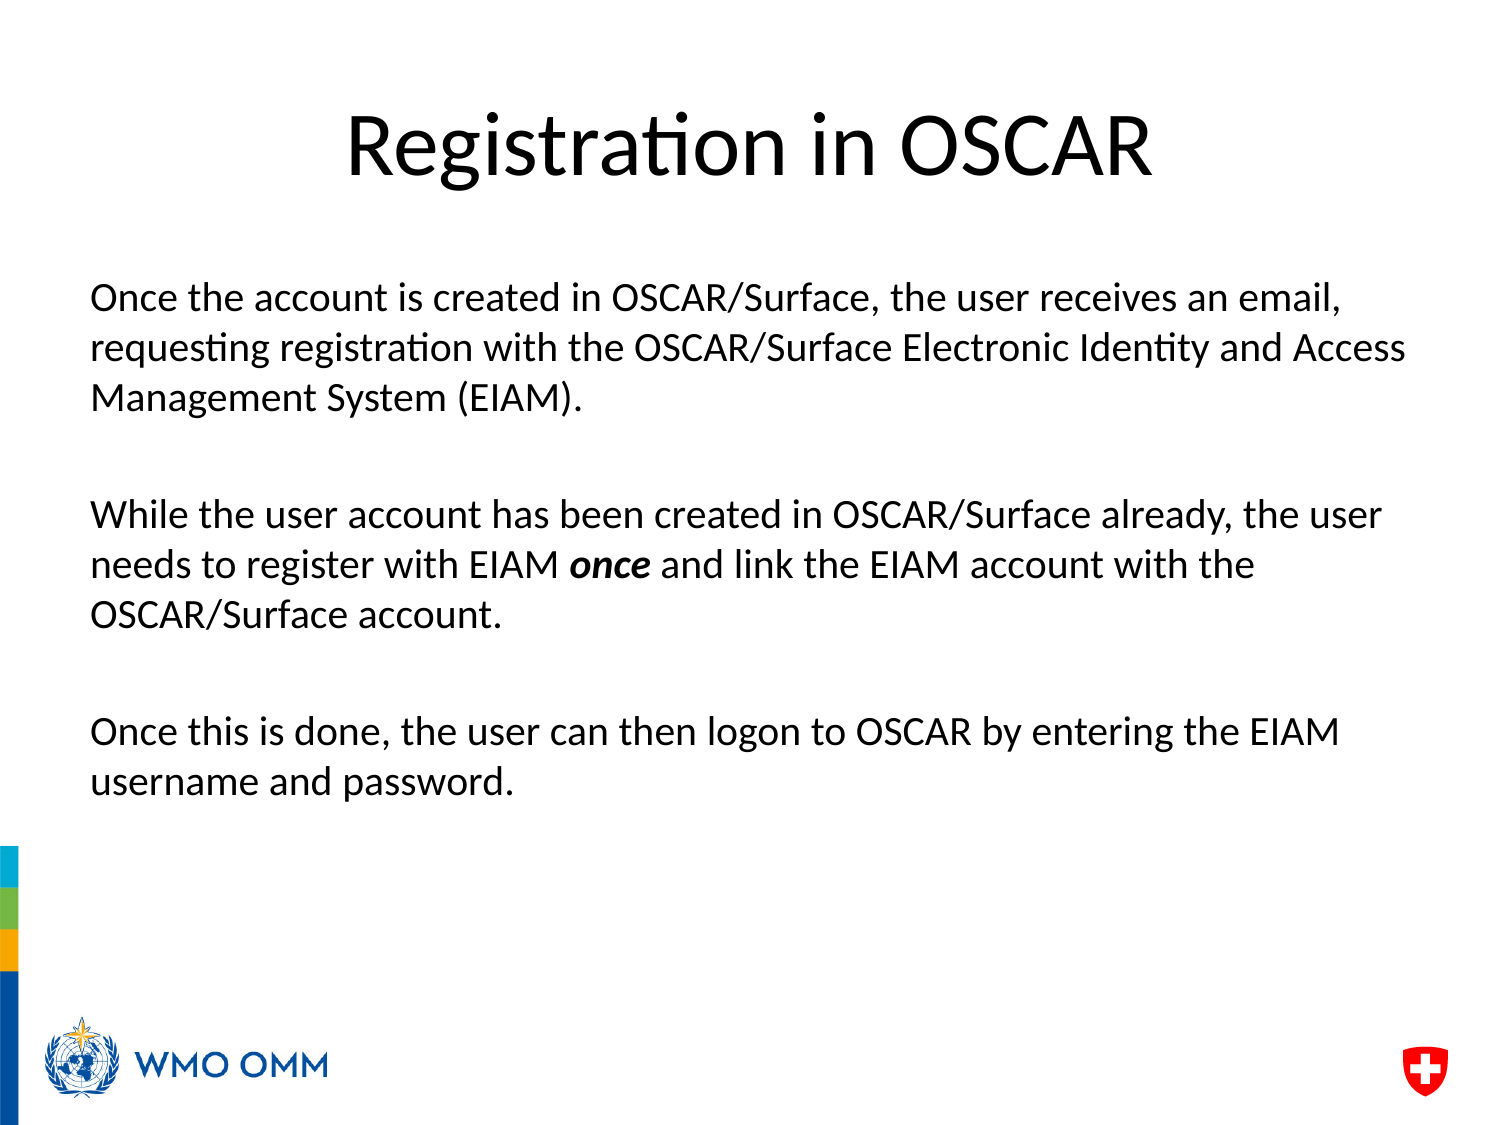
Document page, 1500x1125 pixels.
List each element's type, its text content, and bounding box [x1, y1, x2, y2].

list Once the account is created in OSCAR/Surface, the user receives an email, requesting registration with the OSCAR/Surface Electronic Identity and Access Management System (EIAM). While the user account has been created in OSCAR/Surface already, the user needs to register with EIAM once and link the EIAM account with the OSCAR/Surface account. Once this is done, the user can then logon to OSCAR by entering the EIAM username and password. [75, 262, 1425, 1005]
picture [0, 845, 327, 1125]
title Registration in OSCAR [75, 45, 1425, 233]
